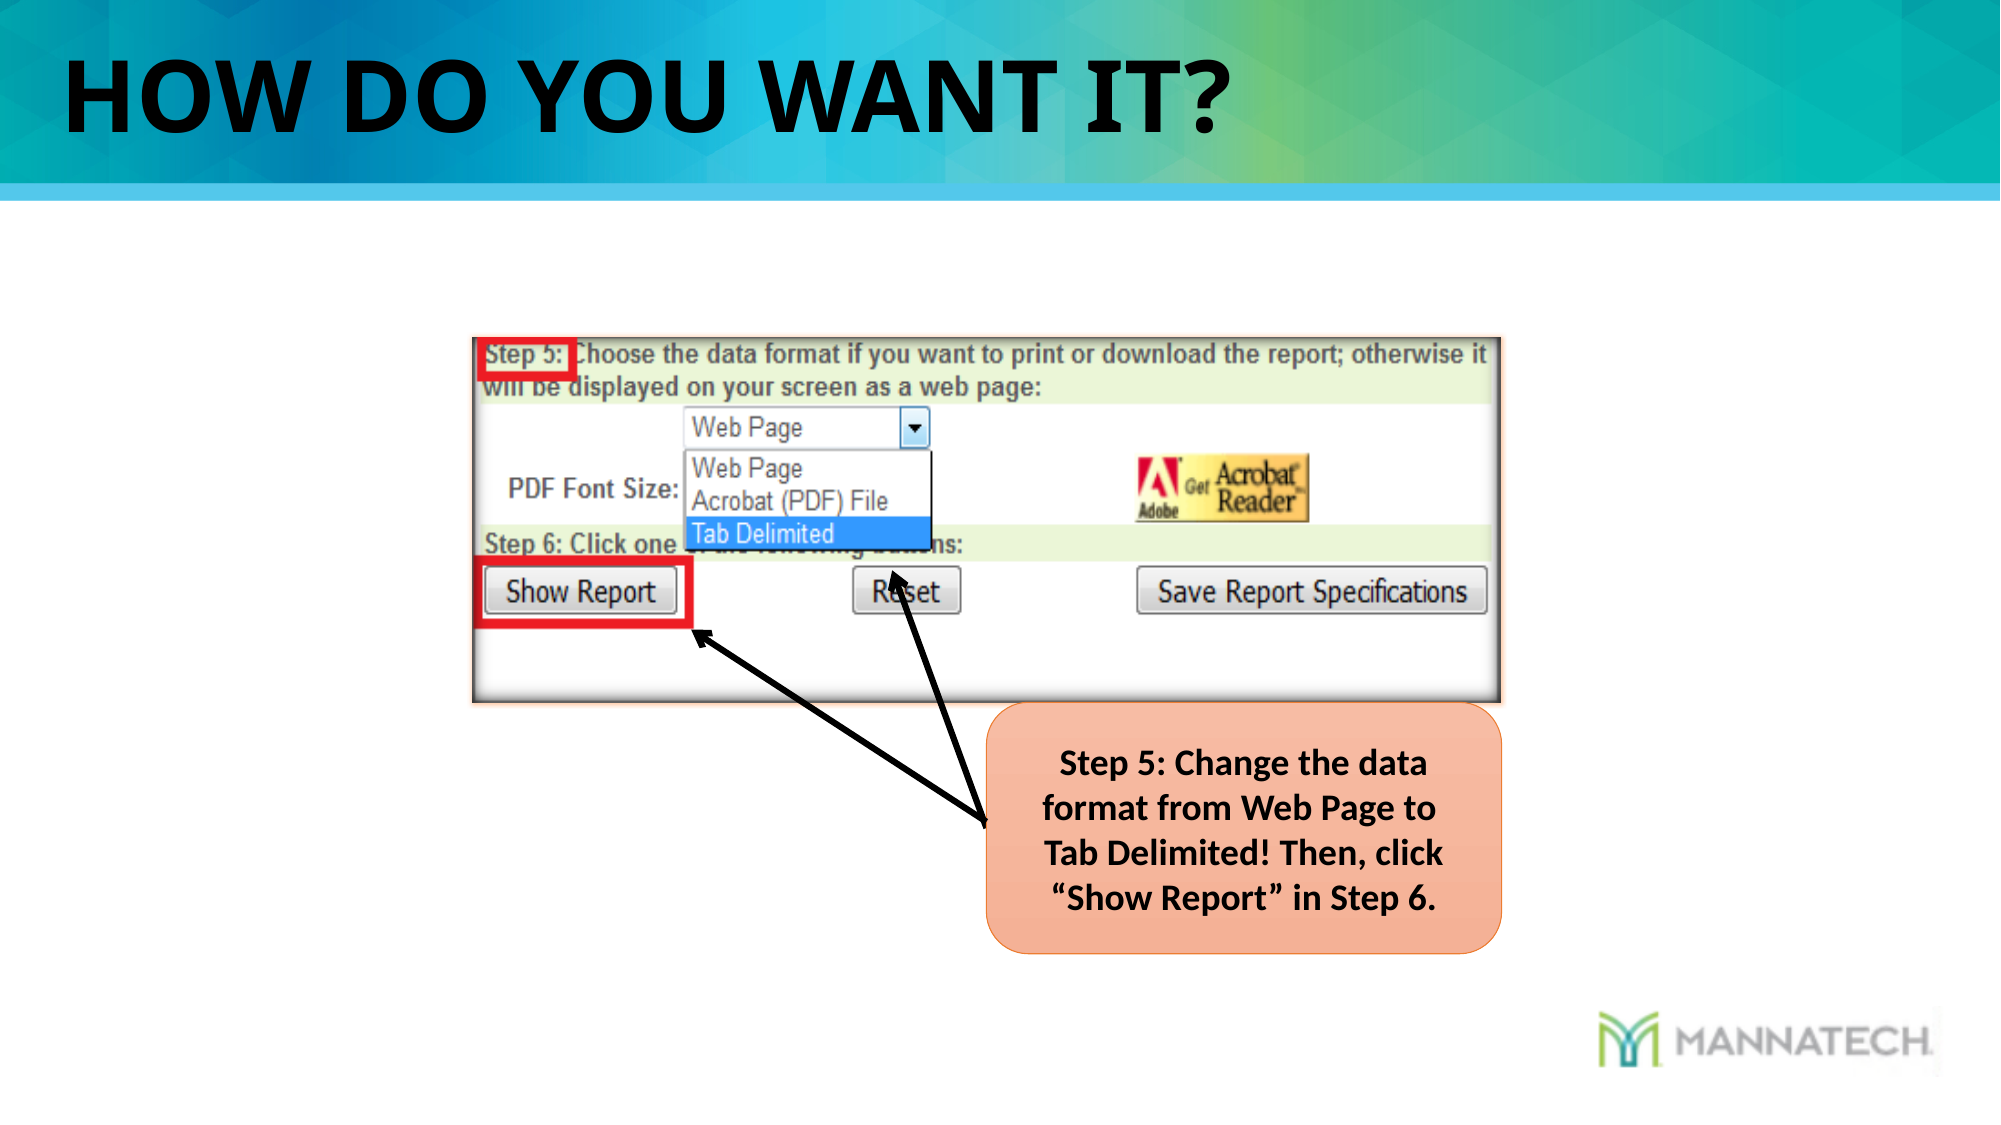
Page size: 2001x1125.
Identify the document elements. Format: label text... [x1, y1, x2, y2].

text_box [691, 629, 987, 822]
text_box HOW DO YOU WANT IT? [45, 24, 1750, 160]
text_box Step 5: Change the data format from Web Page to Tab Delimited! Then, click “Show Report” in Step 6. [985, 703, 1503, 955]
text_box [892, 570, 987, 629]
picture [0, 0, 2000, 1125]
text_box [892, 822, 987, 828]
